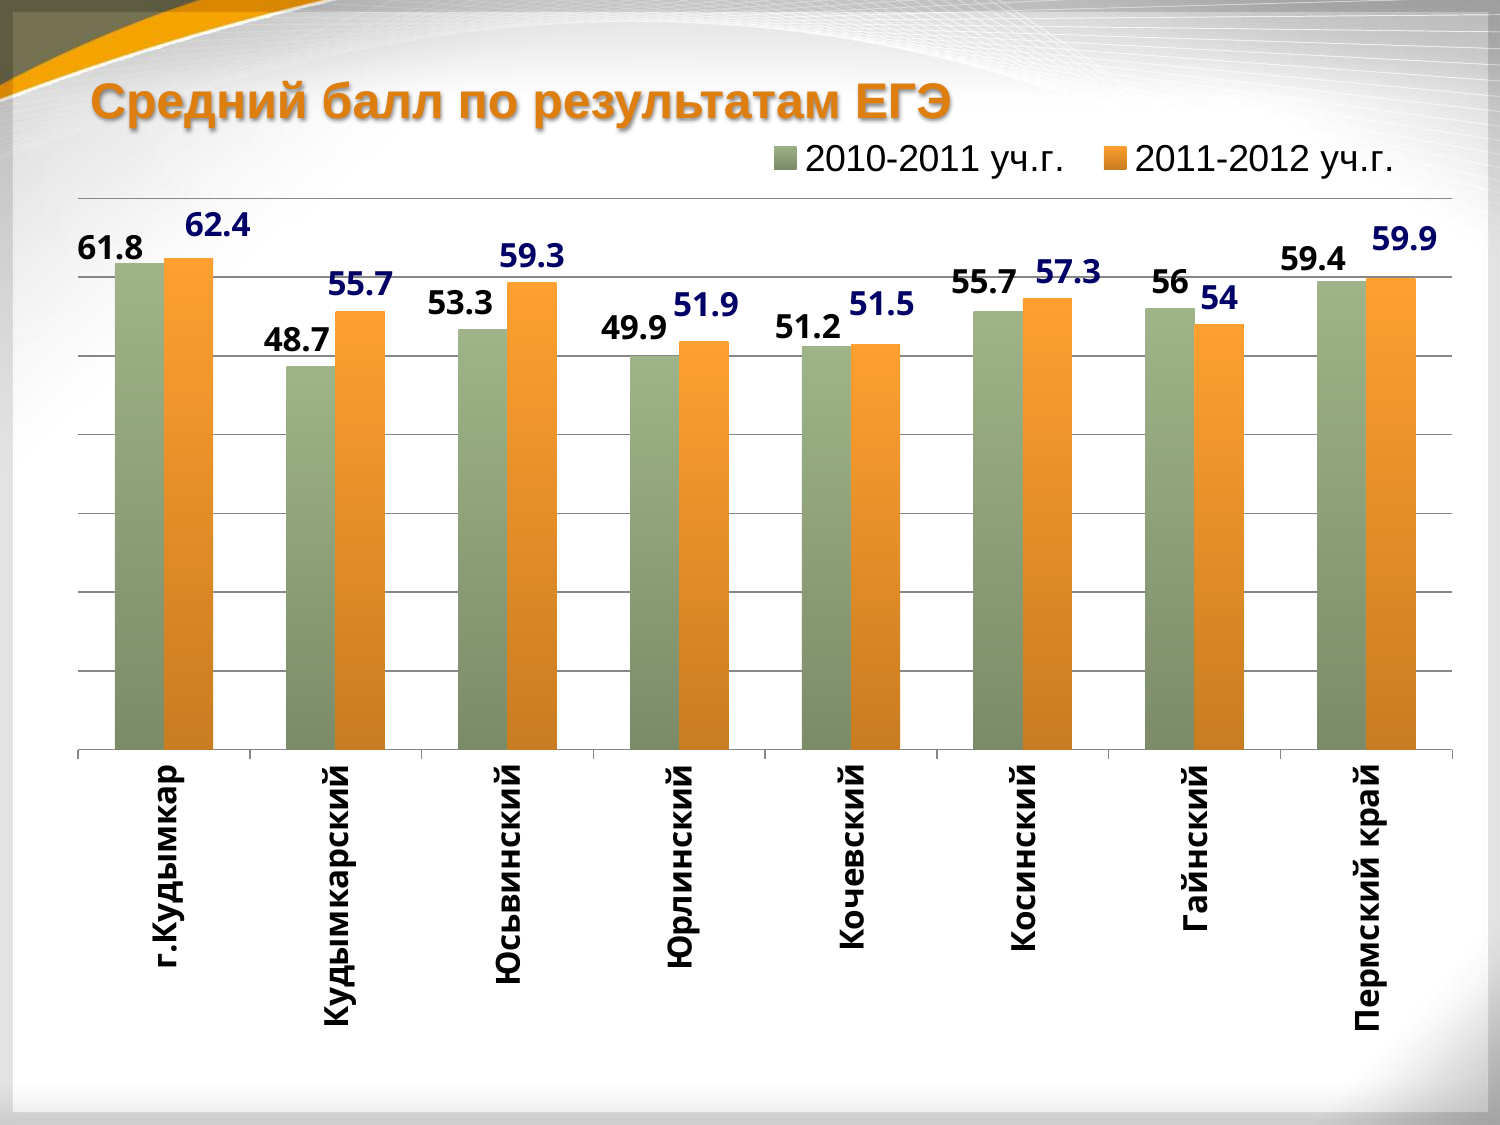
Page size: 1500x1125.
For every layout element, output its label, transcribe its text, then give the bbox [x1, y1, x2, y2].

picture [0, 0, 1500, 1125]
title Средний балл по результатам ЕГЭ [75, 26, 1463, 172]
chart [0, 128, 1454, 1125]
